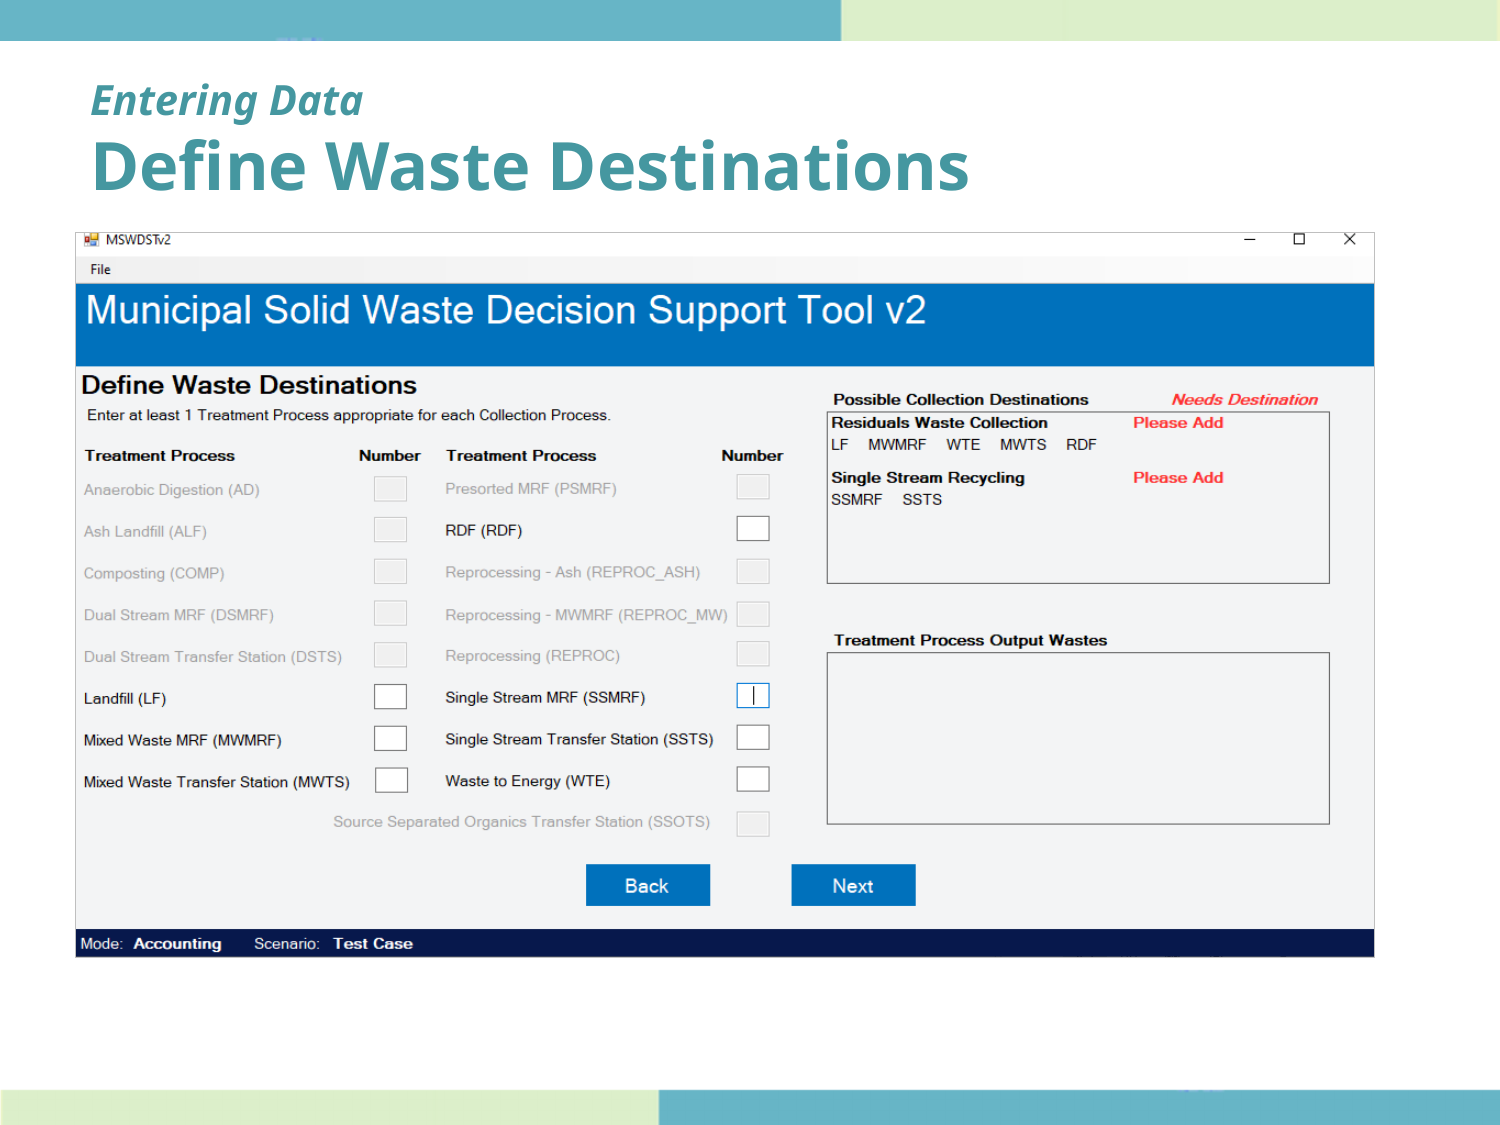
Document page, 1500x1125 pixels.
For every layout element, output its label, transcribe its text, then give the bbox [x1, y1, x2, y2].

picture [74, 232, 1376, 958]
picture [2, 1091, 1500, 1125]
title Entering Data Define Waste Destinations [74, 44, 1426, 233]
picture [0, 0, 1500, 41]
